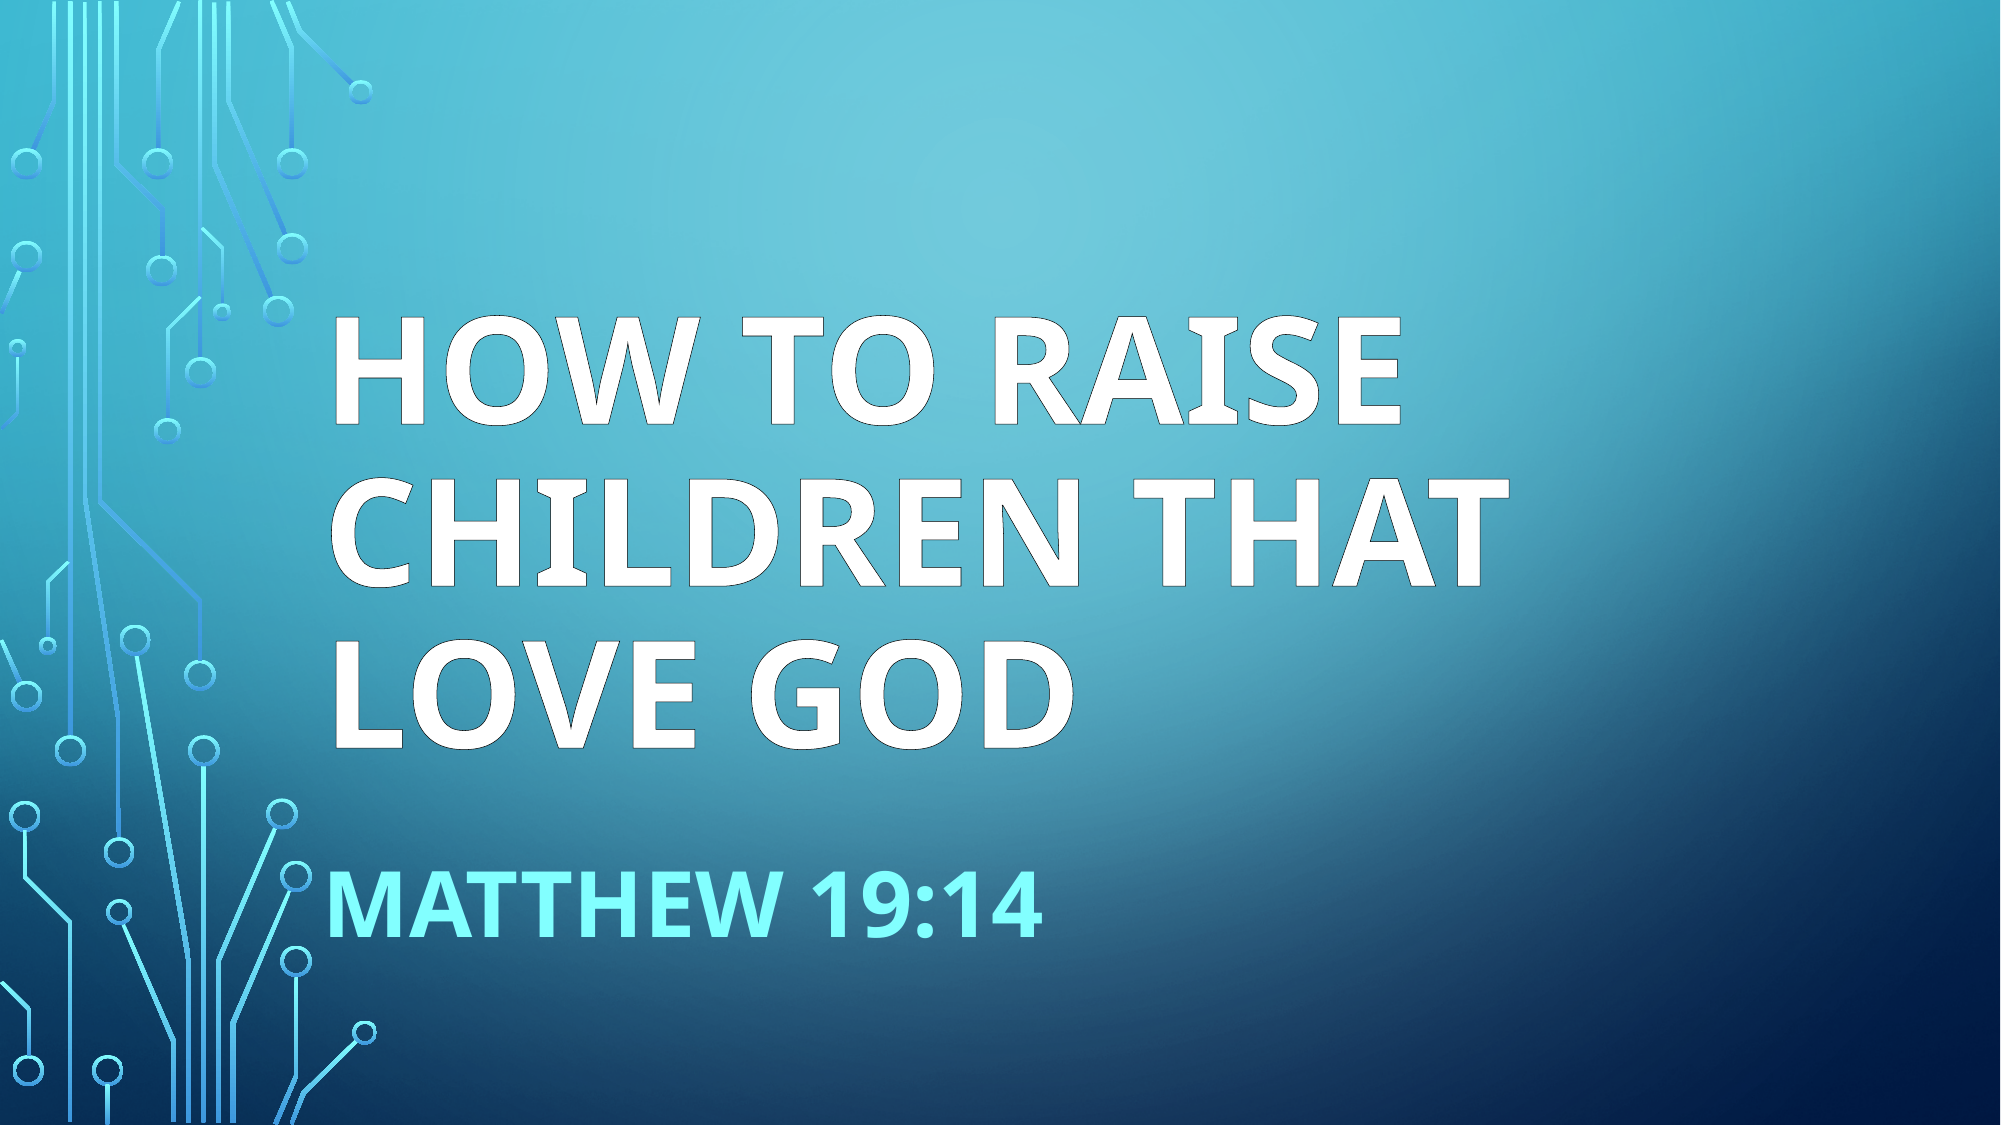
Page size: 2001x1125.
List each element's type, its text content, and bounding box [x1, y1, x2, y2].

title How to Raise Children that Love God [307, 184, 1750, 789]
subtitle Matthew 19:14 [307, 815, 1750, 1088]
